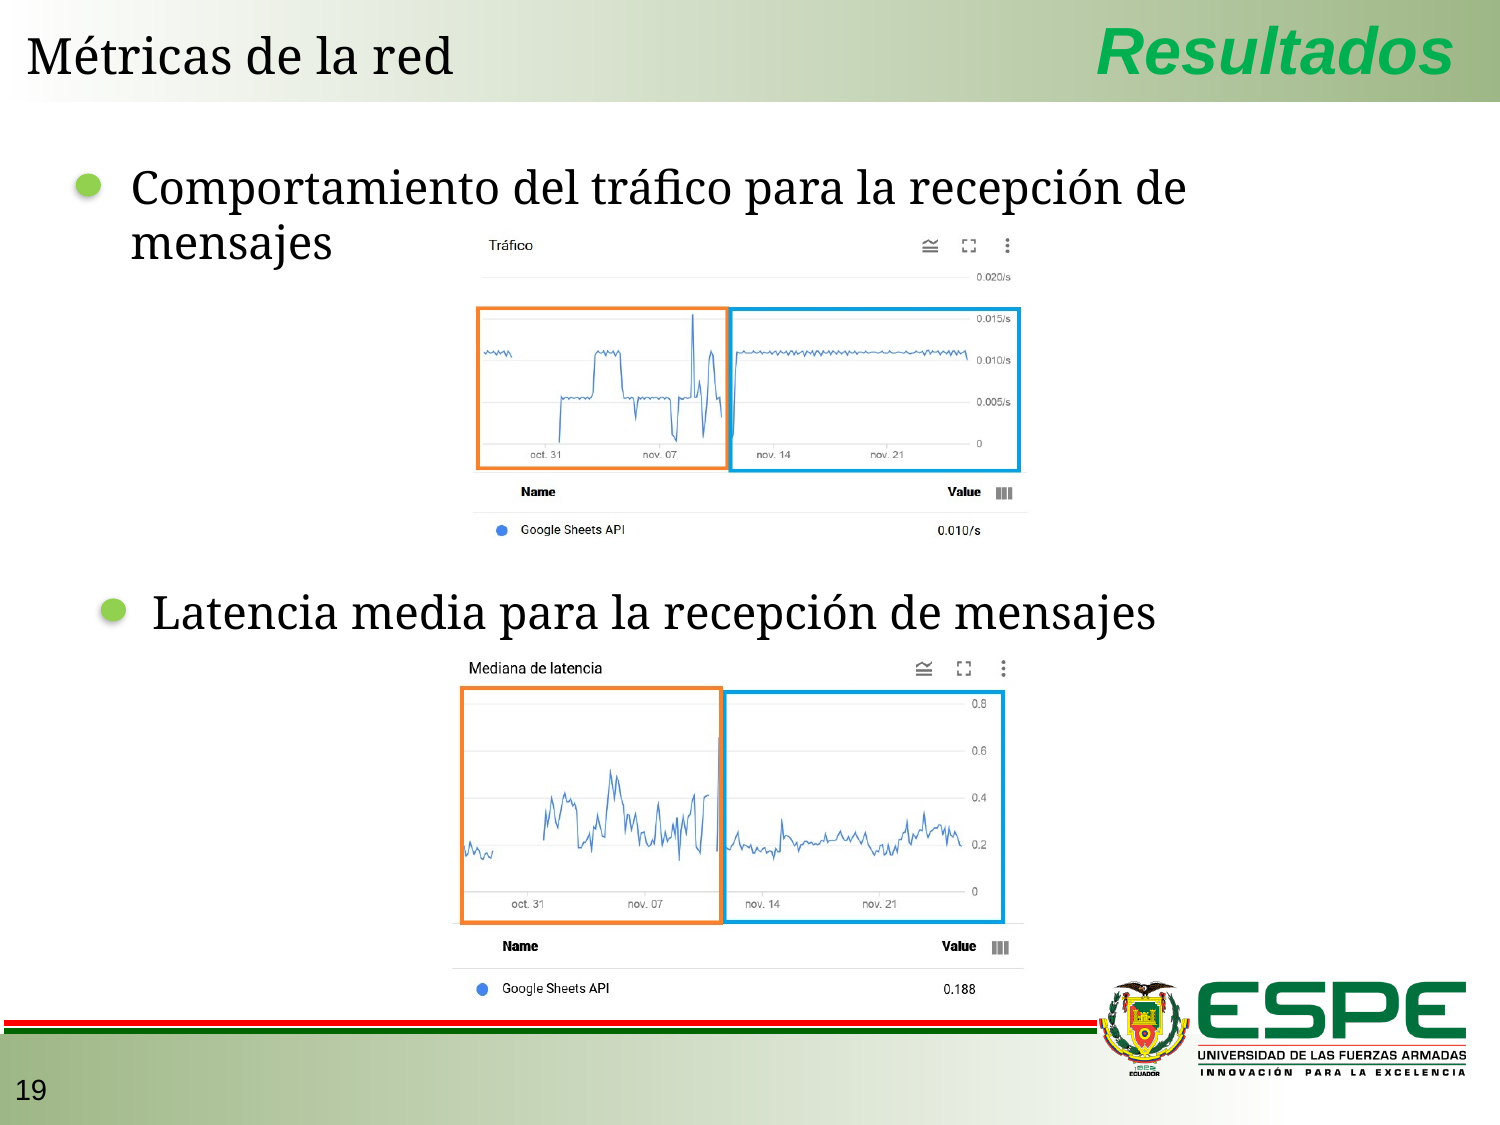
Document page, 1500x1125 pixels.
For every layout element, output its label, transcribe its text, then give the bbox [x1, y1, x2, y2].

picture [463, 218, 1033, 541]
text_box Comportamiento del tráfico para la recepción de mensajes [115, 151, 1292, 276]
text_box Métricas de la red [12, 16, 997, 92]
title Resultados [120, 0, 1471, 188]
text_box Latencia media para la recepción de mensajes [137, 576, 1314, 646]
picture [441, 657, 1033, 1002]
picture [1099, 981, 1466, 1076]
text_box [75, 173, 101, 197]
text_box 19 [0, 1064, 116, 1115]
text_box [100, 598, 126, 622]
